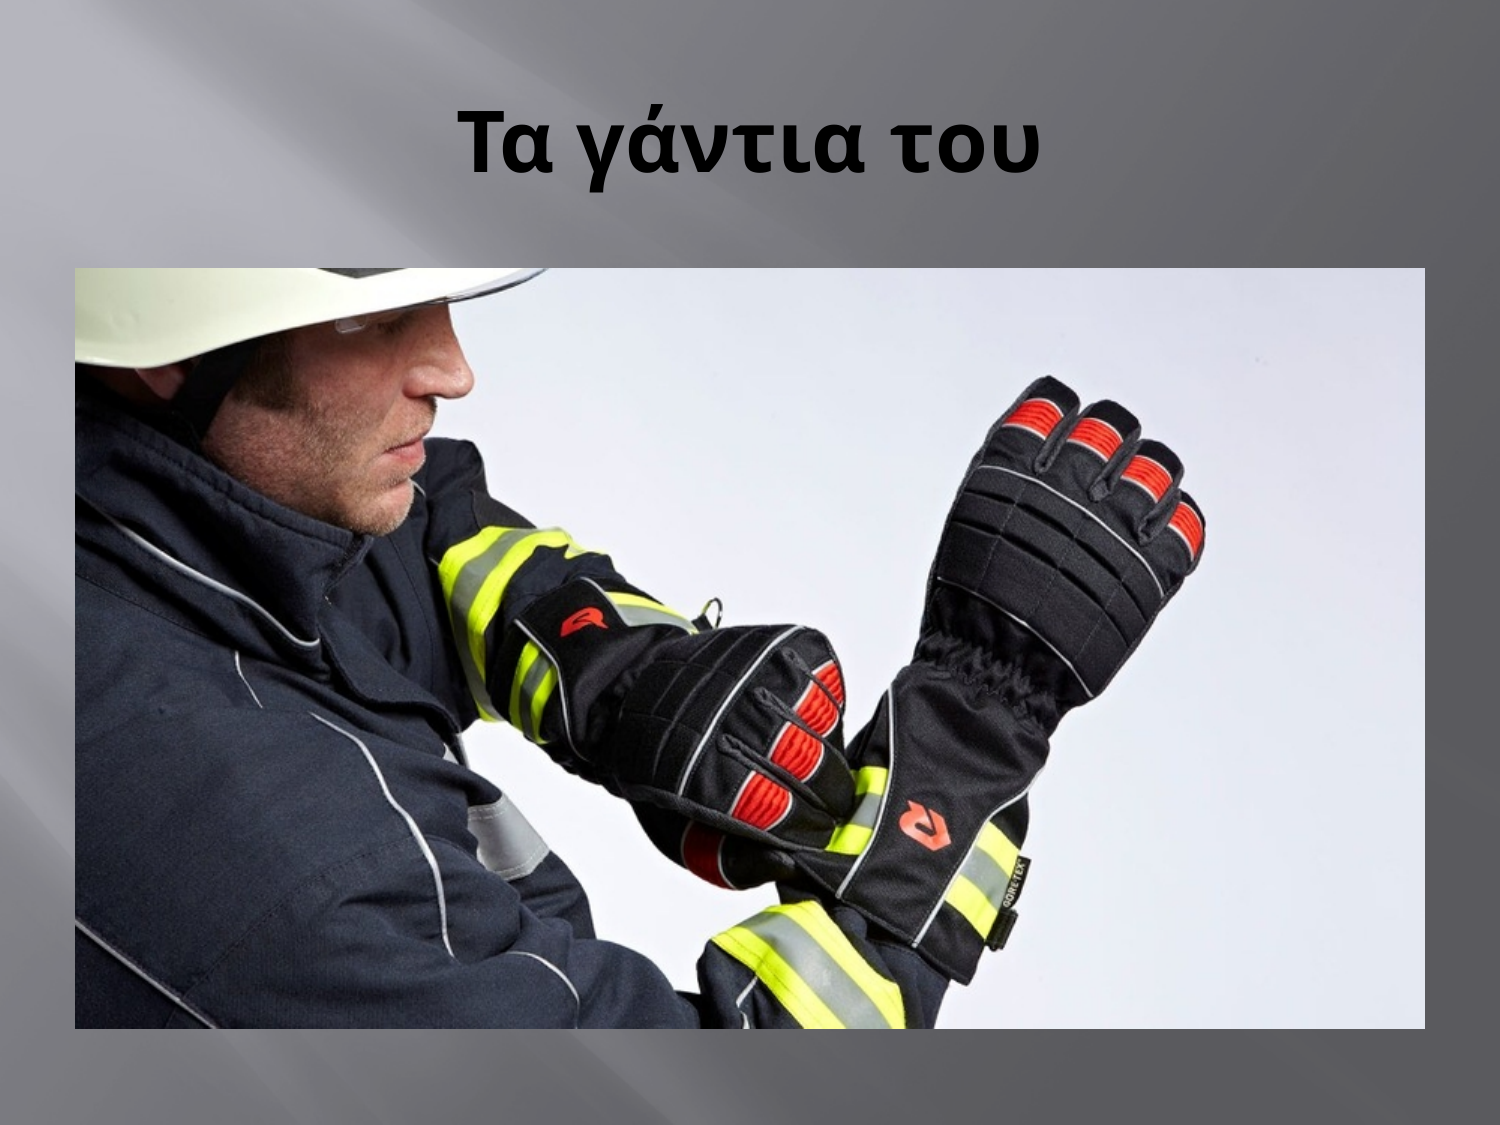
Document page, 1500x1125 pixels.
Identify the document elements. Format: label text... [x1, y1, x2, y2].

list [74, 268, 1426, 1030]
title Τα γάντια του [75, 45, 1425, 233]
